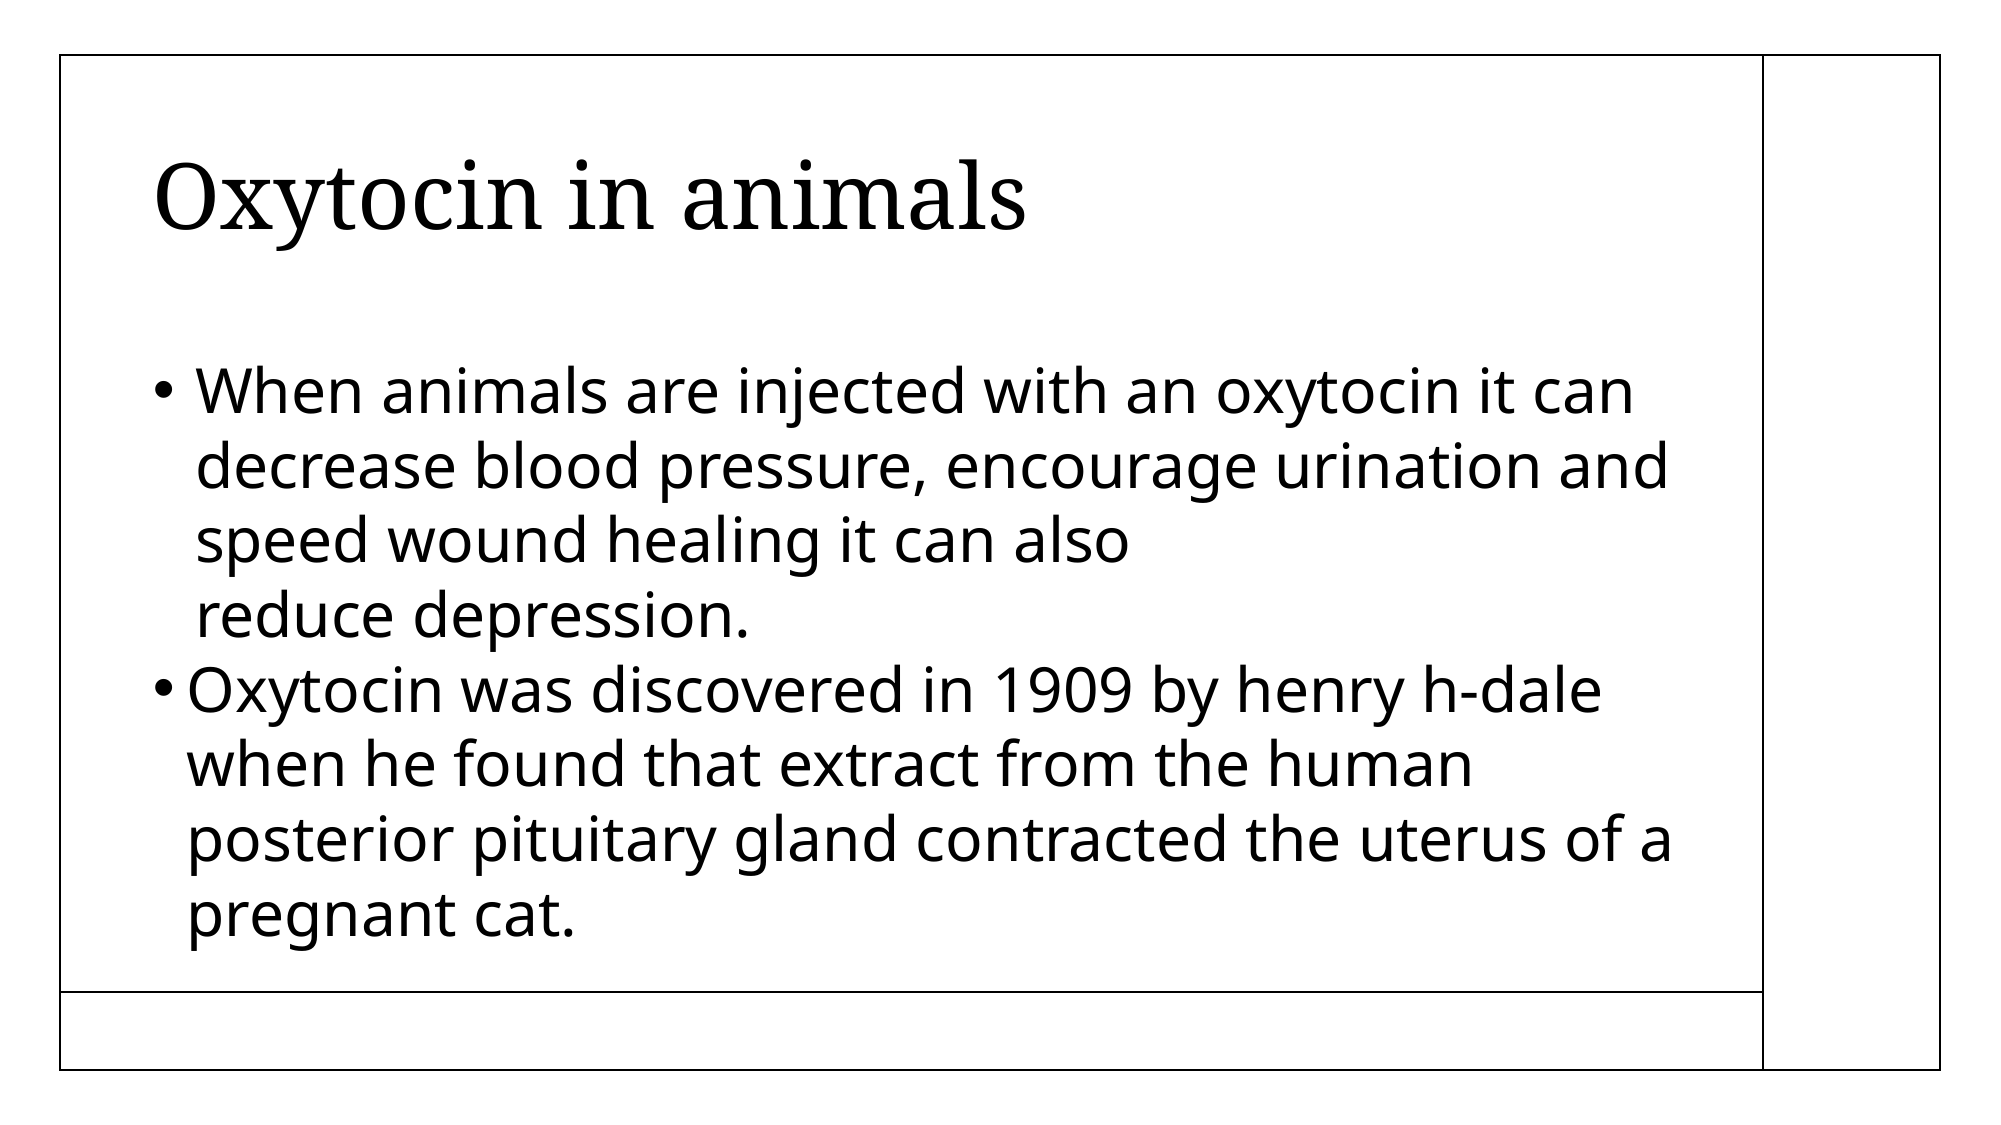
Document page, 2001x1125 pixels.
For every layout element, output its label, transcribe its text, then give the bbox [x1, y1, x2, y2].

title Oxytocin in animals [138, 90, 1695, 309]
list When animals are injected with an oxytocin it can decrease blood pressure, encourage urination and speed wound healing it can also reduce depression. Oxytocin was discovered in 1909 by henry h-dale when he found that extract from the human posterior pituitary gland contracted the uterus of a pregnant cat. [138, 343, 1695, 959]
